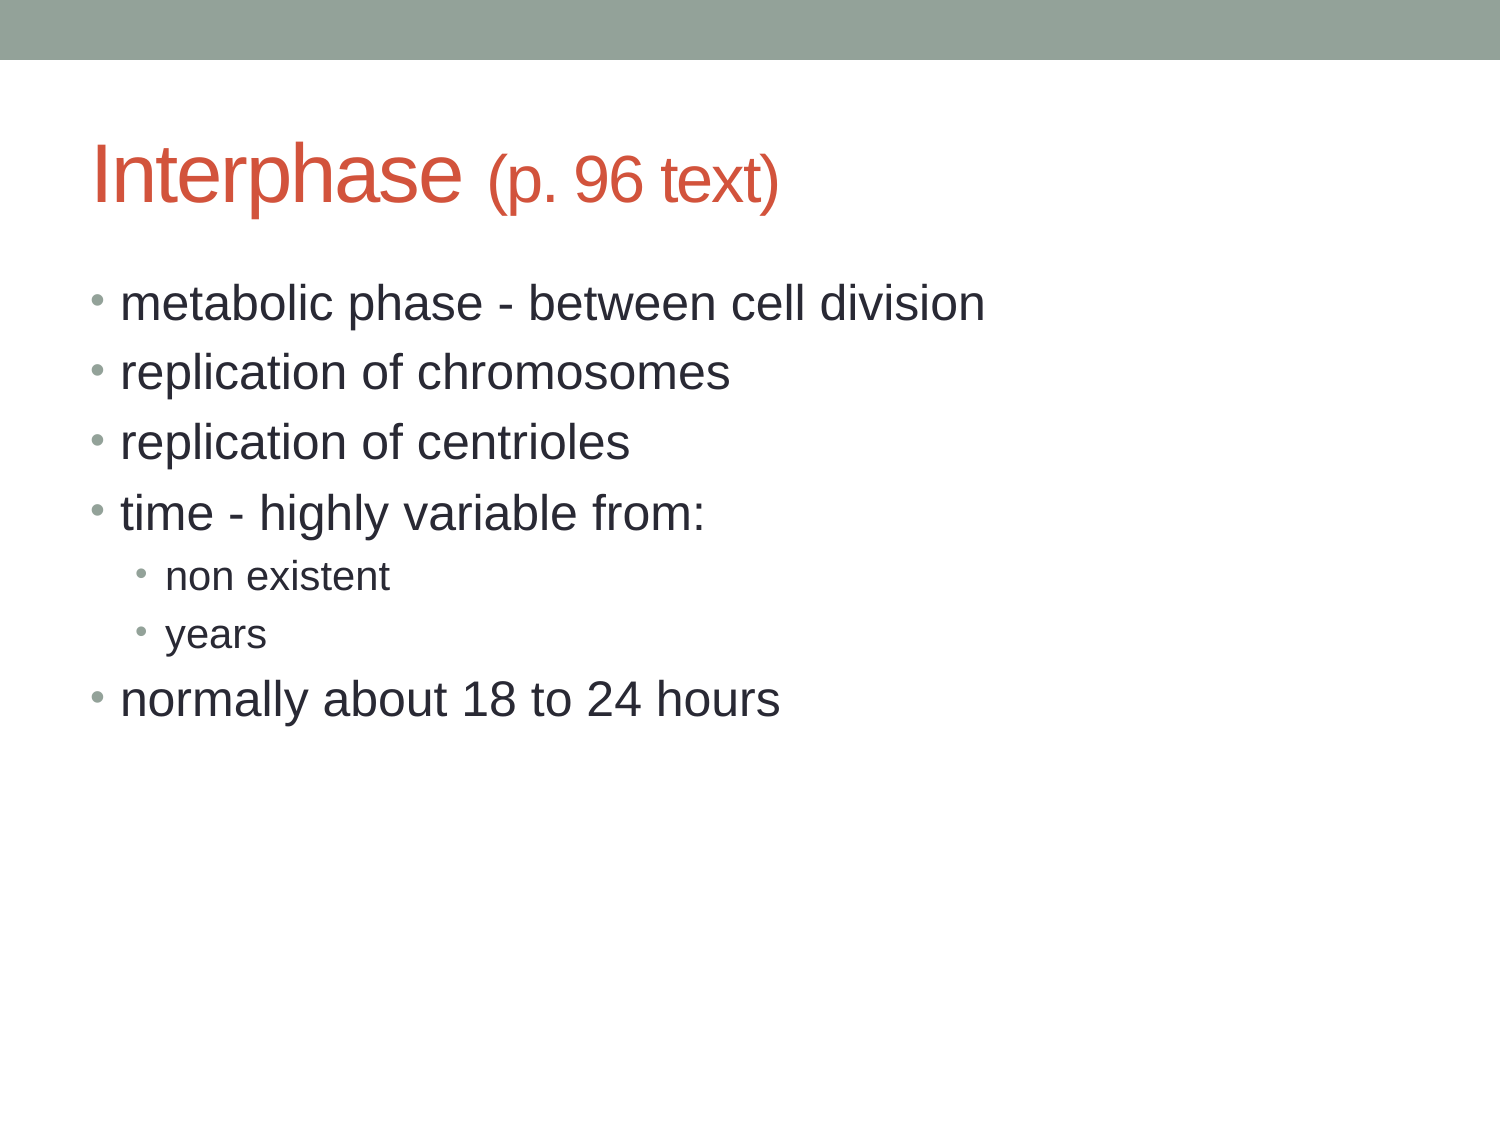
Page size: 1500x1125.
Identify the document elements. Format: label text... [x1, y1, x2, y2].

title Interphase (p. 96 text) [75, 87, 1425, 250]
list metabolic phase - between cell division replication of chromosomes replication of centrioles time - highly variable from: non existent years normally about 18 to 24 hours [75, 262, 1425, 1063]
